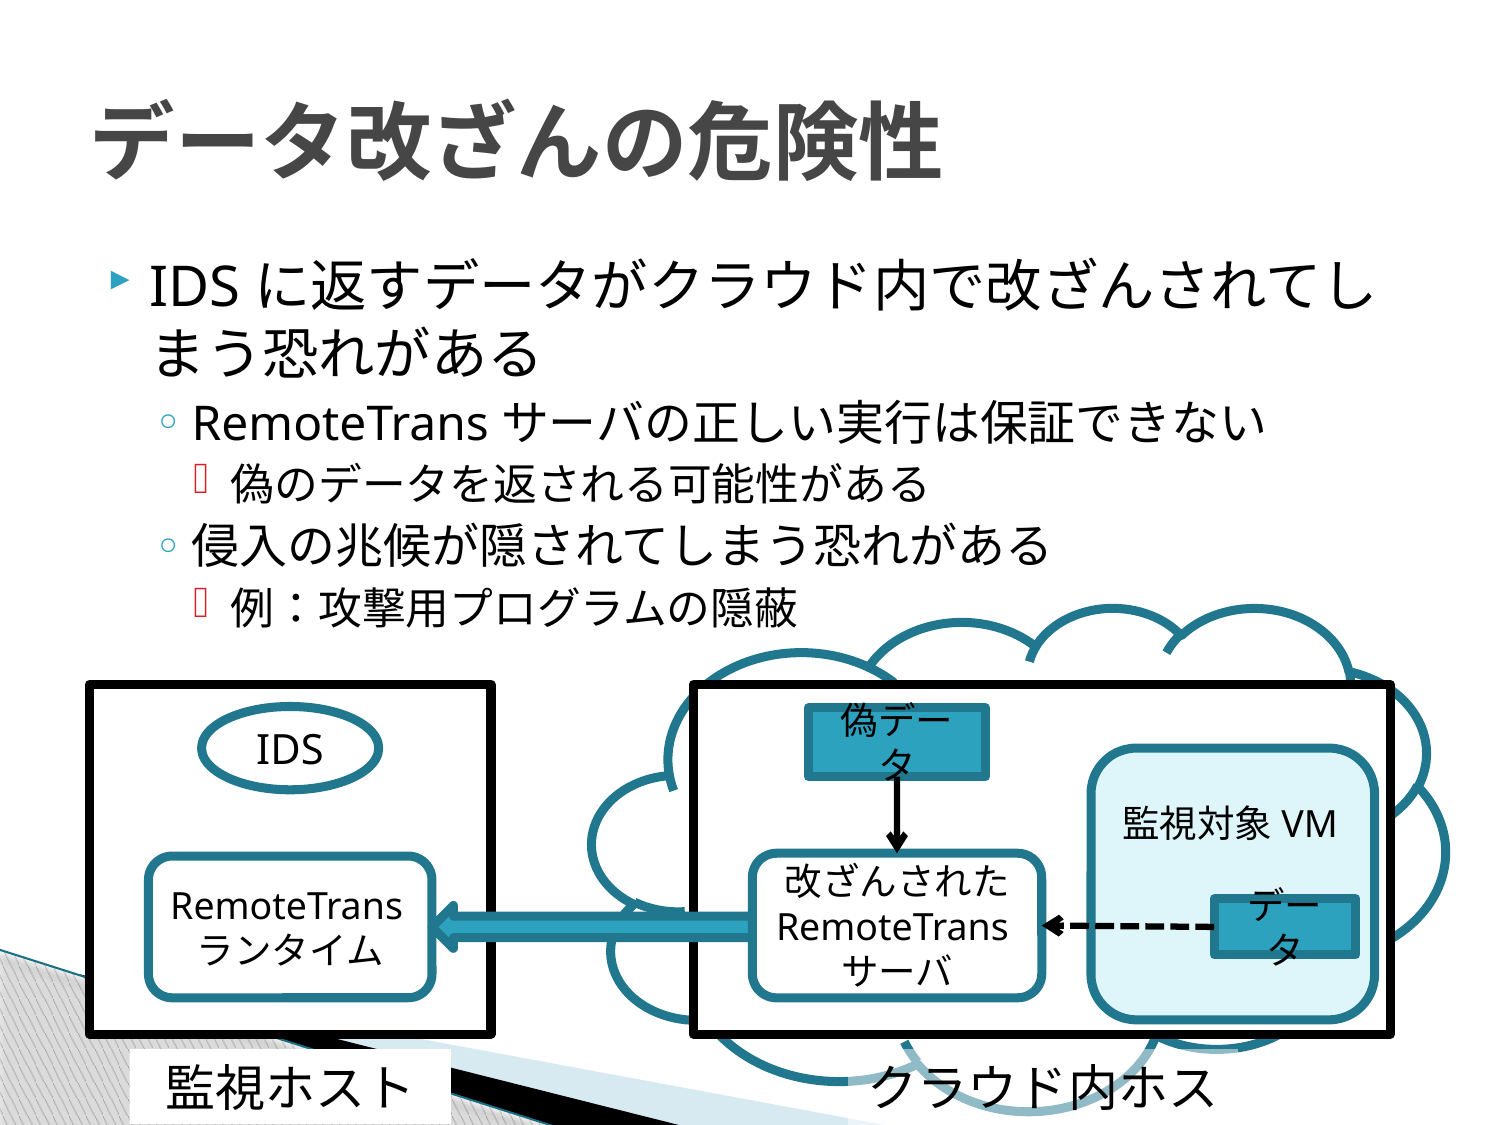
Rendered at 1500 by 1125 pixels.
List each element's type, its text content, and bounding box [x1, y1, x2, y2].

text_box [586, 694, 689, 911]
text_box [704, 603, 1384, 680]
text_box RemoteTransランタイム [143, 851, 437, 1003]
text_box [1395, 687, 1451, 942]
text_box [85, 680, 496, 1039]
text_box 改ざんされた RemoteTransサーバ [747, 848, 1047, 1003]
text_box [689, 680, 1395, 1039]
text_box クラウド内ホスト [848, 1049, 1238, 1125]
text_box [606, 943, 689, 1025]
text_box [717, 1039, 1281, 1087]
list IDSに返すデータがクラウド内で改ざんされてしまう恐れがある RemoteTransサーバの正しい実行は保証できない 偽のデータを返される可能性がある 侵入の兆候が隠されてしまう恐れがある 例：攻撃用プログラムの隠蔽 [75, 243, 1425, 986]
text_box 監視ホスト [129, 1049, 451, 1124]
text_box [1086, 743, 1380, 1025]
text_box 偽データ [804, 703, 990, 781]
title データ改ざんの危険性 [75, 45, 1425, 233]
text_box [427, 901, 757, 953]
text_box データ [1210, 894, 1360, 959]
text_box IDS [197, 701, 384, 795]
text_box 監視対象VM [1107, 792, 1359, 853]
